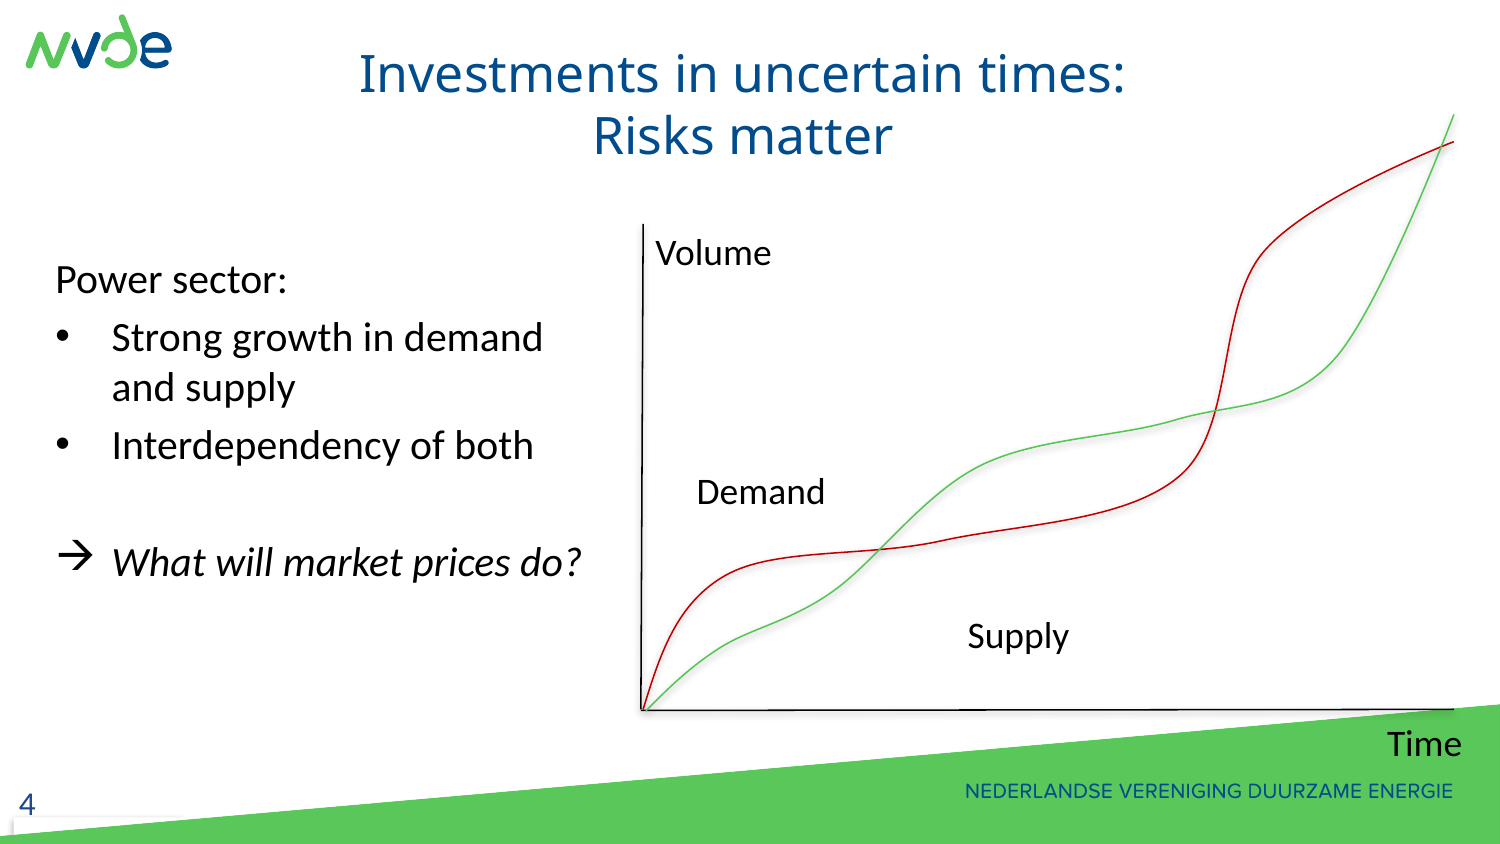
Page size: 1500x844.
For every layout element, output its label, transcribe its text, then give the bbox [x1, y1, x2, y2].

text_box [639, 220, 1479, 773]
title Investments in uncertain times: Risks matter [75, 32, 1425, 173]
picture [23, 12, 175, 72]
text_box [645, 114, 1455, 712]
list Power sector: Strong growth in demand and supply Interdependency of both What will market prices do? [40, 243, 621, 752]
picture [0, 690, 1500, 844]
